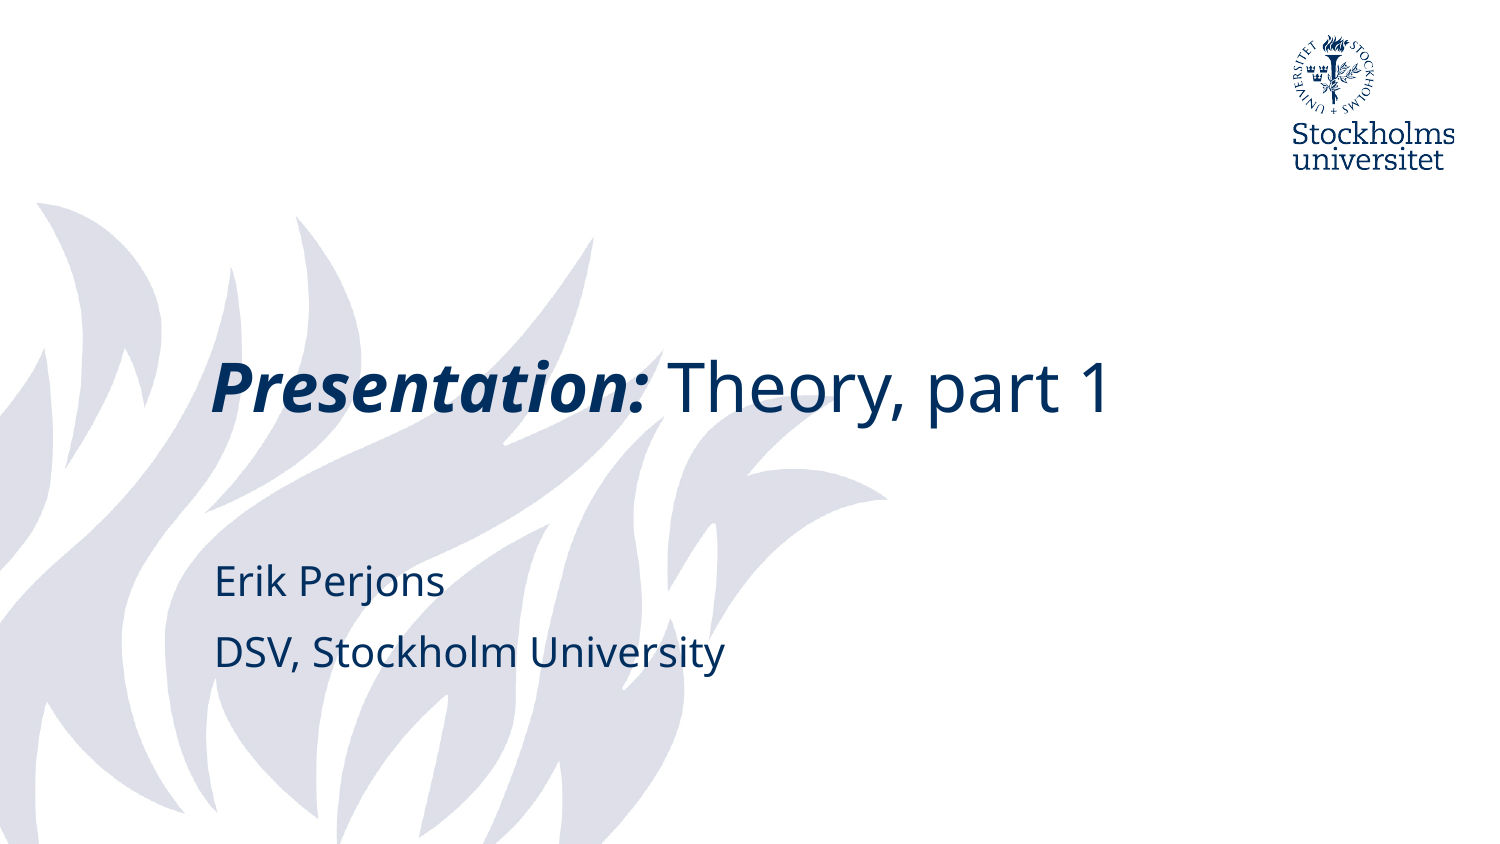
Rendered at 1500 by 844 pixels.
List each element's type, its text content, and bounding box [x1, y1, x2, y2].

picture [1293, 35, 1455, 170]
title Presentation: Theory, part 1 [198, 263, 1443, 445]
subtitle Erik Perjons DSV, Stockholm University [198, 541, 987, 757]
